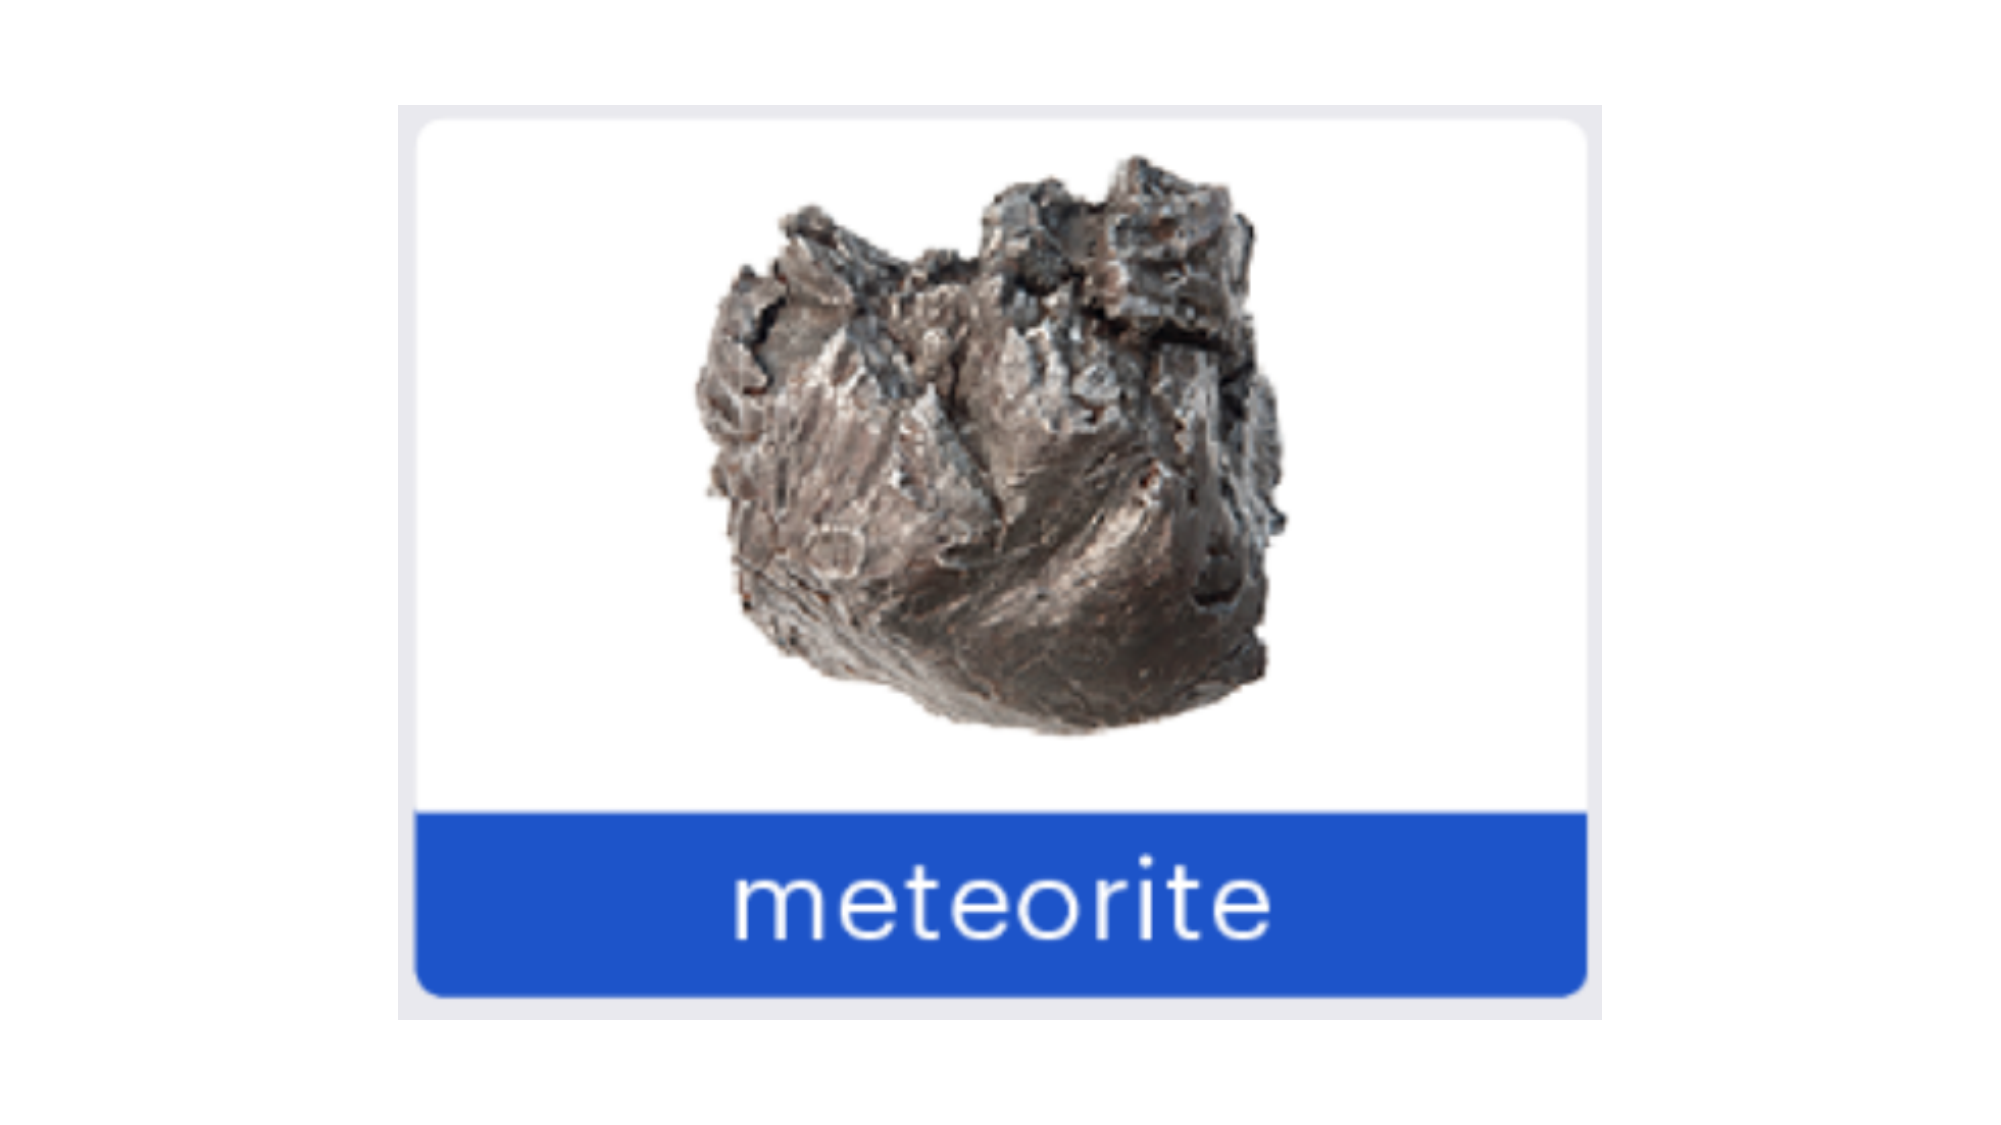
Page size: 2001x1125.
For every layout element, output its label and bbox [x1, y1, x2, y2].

list [398, 105, 1602, 1020]
